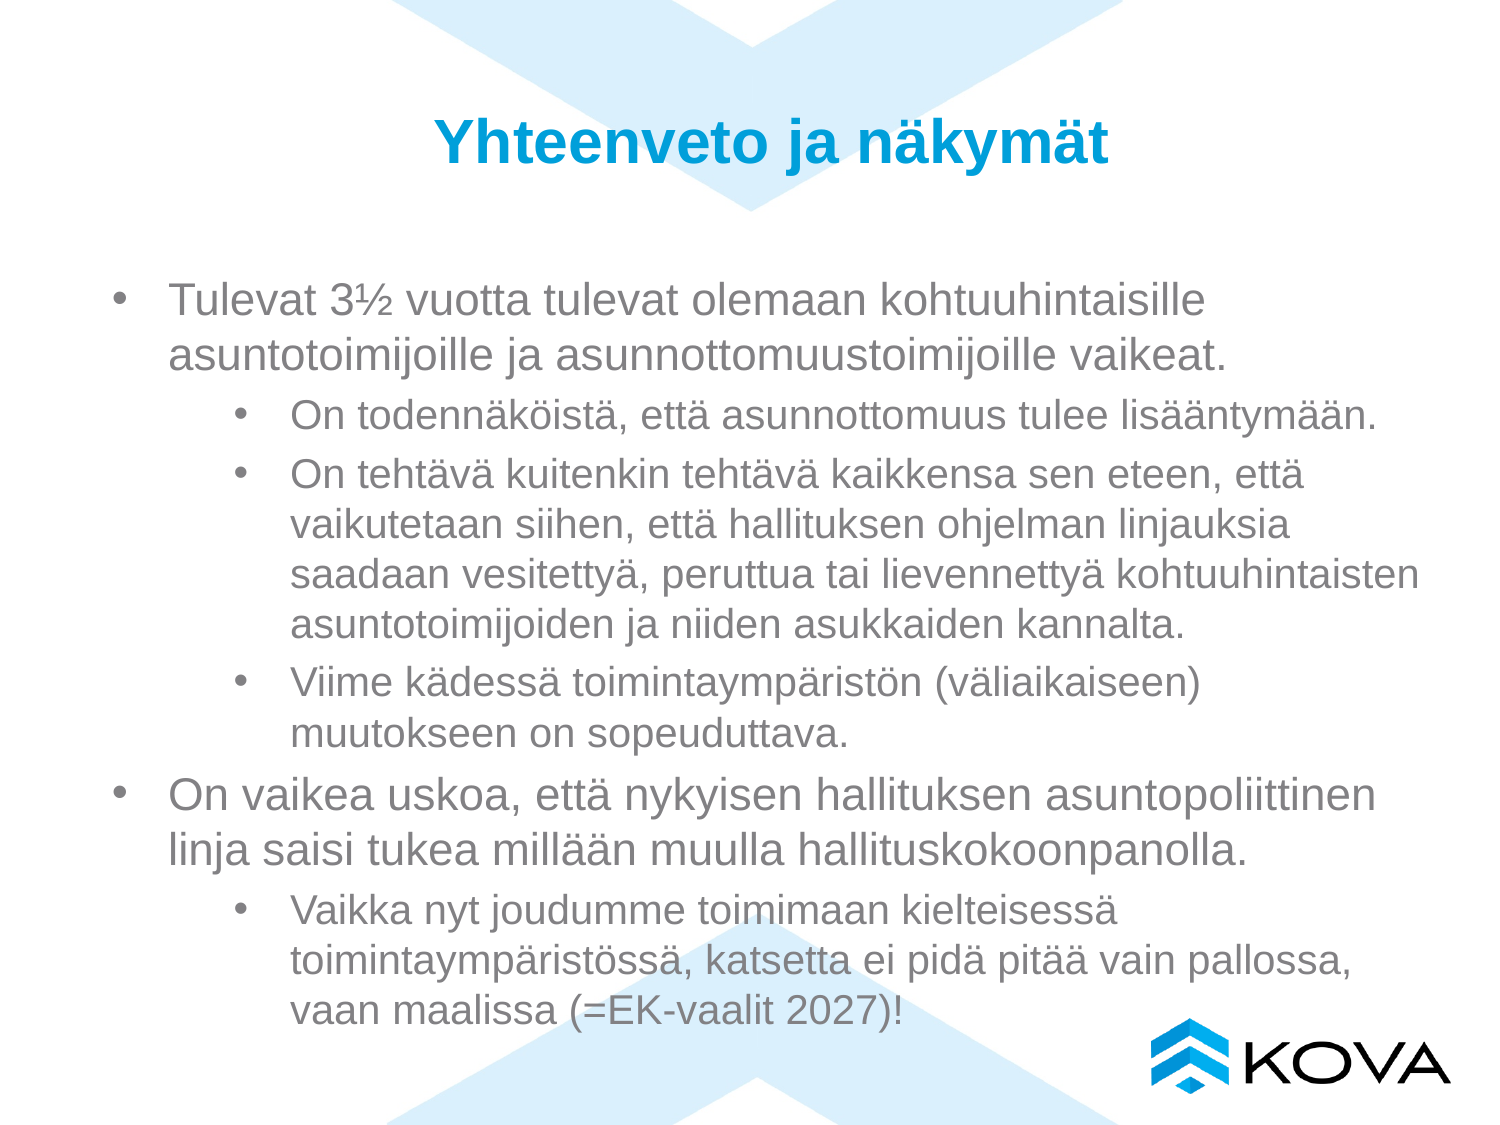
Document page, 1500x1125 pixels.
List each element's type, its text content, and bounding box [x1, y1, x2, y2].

list Tulevat 3½ vuotta tulevat olemaan kohtuuhintaisille asuntotoimijoille ja asunnottomuustoimijoille vaikeat. On todennäköistä, että asunnottomuus tulee lisääntymään. On tehtävä kuitenkin tehtävä kaikkensa sen eteen, että vaikutetaan siihen, että hallituksen ohjelman linjauksia saadaan vesitettyä, peruttua tai lievennettyä kohtuuhintaisten asuntotoimijoiden ja niiden asukkaiden kannalta. Viime kädessä toimintaympäristön (väliaikaiseen) muutokseen on sopeuduttava. On vaikea uskoa, että nykyisen hallituksen asuntopoliittinen linja saisi tukea millään muulla hallituskokoonpanolla. Vaikka nyt joudumme toimimaan kielteisessä toimintaympäristössä, katsetta ei pidä pitää vain pallossa, vaan maalissa (=EK-vaalit 2027)! [96, 262, 1447, 1071]
picture [4, 0, 1500, 1125]
title Yhteenveto ja näkymät [96, 45, 1447, 233]
